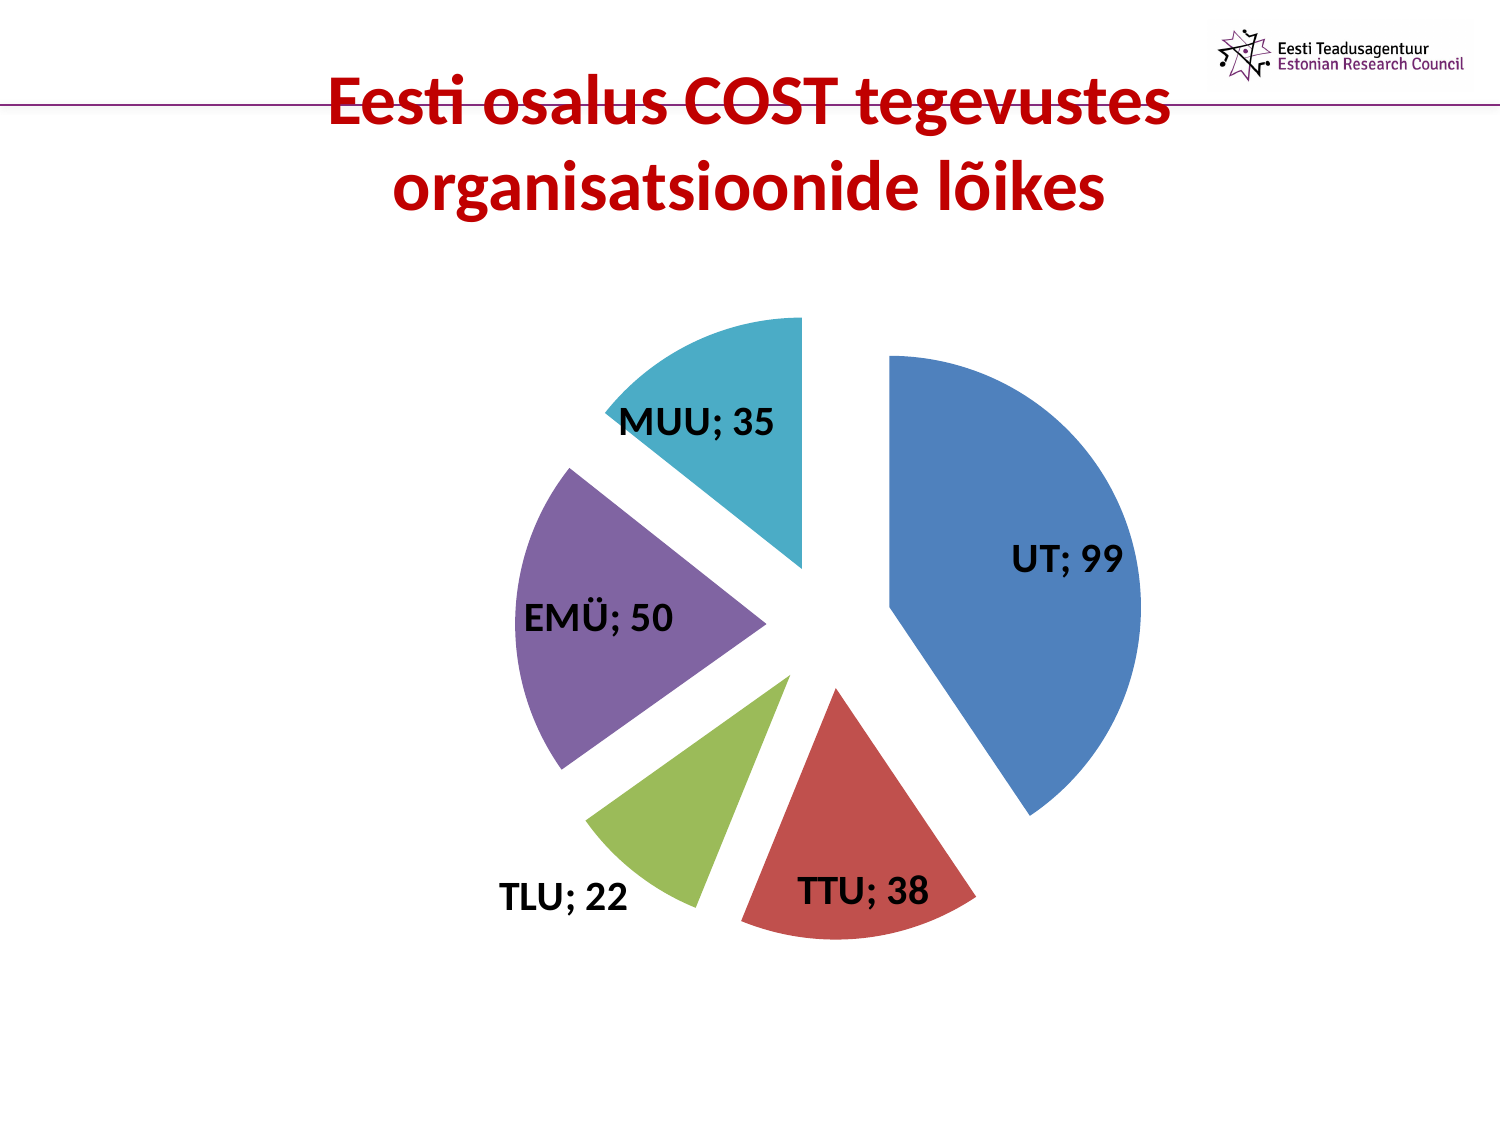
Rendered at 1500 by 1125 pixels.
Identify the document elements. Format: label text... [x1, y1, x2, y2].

picture [1207, 19, 1474, 92]
title Eesti osalus COST tegevustes organisatsioonide lõikes [75, 45, 1425, 233]
chart [74, 262, 1426, 1006]
